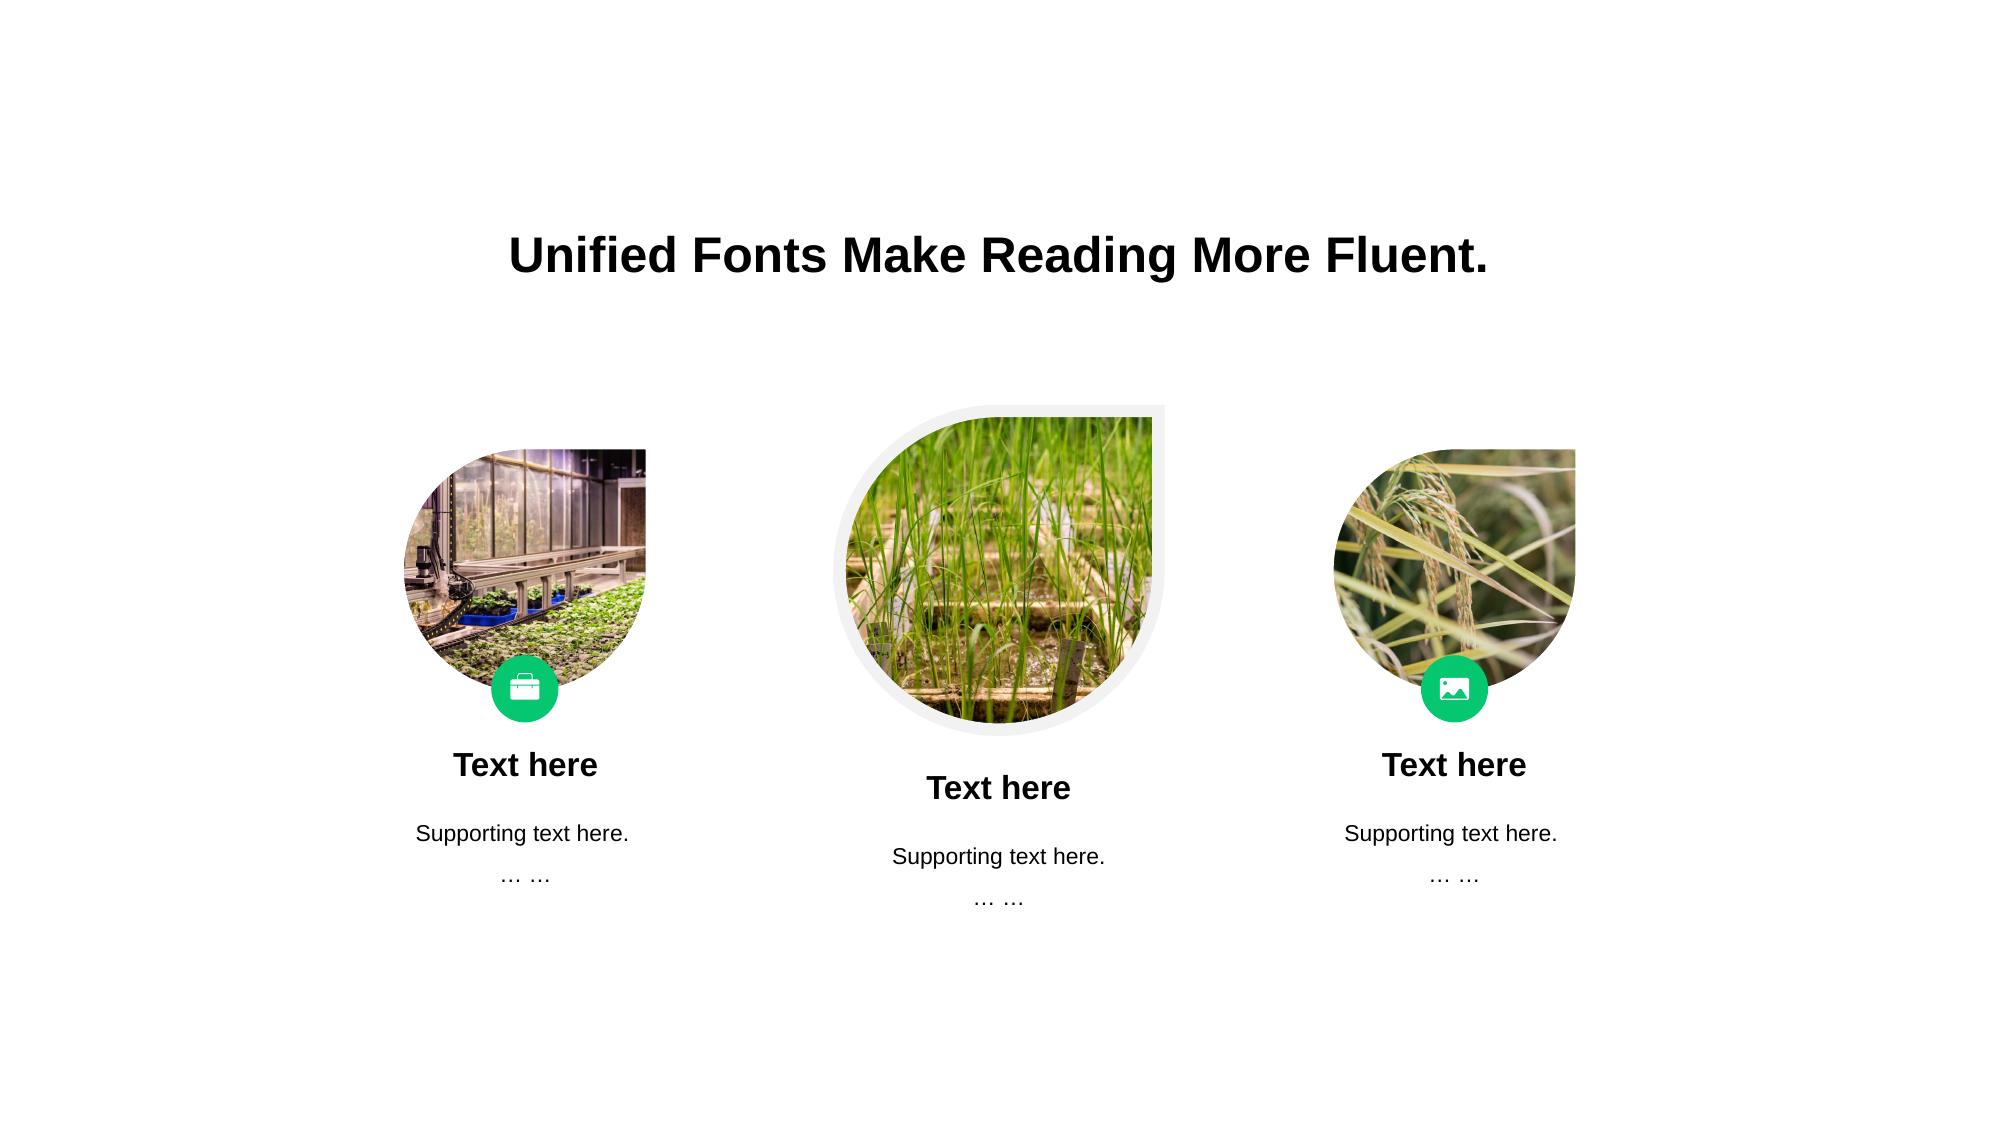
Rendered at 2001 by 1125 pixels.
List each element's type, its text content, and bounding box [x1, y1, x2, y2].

text_box [490, 654, 560, 724]
text_box Text here [875, 753, 1123, 820]
text_box Supporting text here. … … [1219, 797, 1690, 953]
text_box Text here [290, 729, 761, 797]
text_box Unified Fonts Make Reading More Fluent. [108, 184, 1890, 321]
text_box [399, 445, 650, 691]
text_box Supporting text here. … … [290, 797, 761, 953]
text_box [839, 410, 1159, 730]
text_box Text here [1219, 729, 1690, 797]
text_box [1329, 445, 1580, 691]
text_box Supporting text here. … … [875, 820, 1123, 930]
text_box [509, 672, 541, 701]
text_box [1419, 654, 1490, 724]
text_box [1438, 676, 1471, 701]
